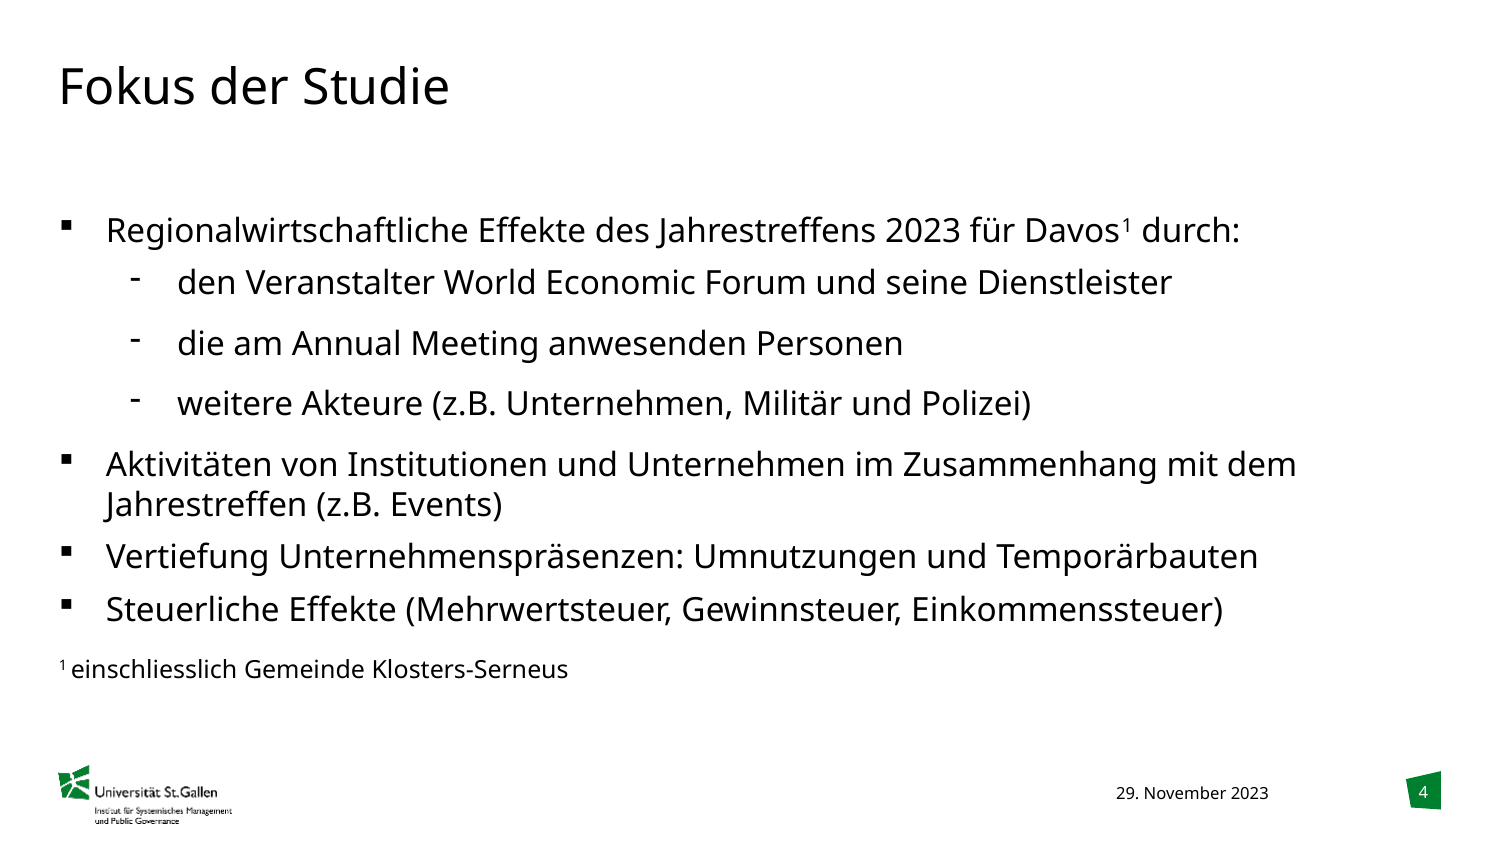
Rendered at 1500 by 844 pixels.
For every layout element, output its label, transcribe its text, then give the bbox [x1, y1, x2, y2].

slide_number 4 [1405, 782, 1442, 827]
title Fokus der Studie [58, 61, 1442, 162]
list Regionalwirtschaftliche Effekte des Jahrestreffens 2023 für Davos1 durch: den Veranstalter World Economic Forum und seine Dienstleister die am Annual Meeting anwesenden Personen weitere Akteure (z.B. Unternehmen, Militär und Polizei) Aktivitäten von Institutionen und Unternehmen im Zusammenhang mit dem Jahrestreffen (z.B. Events) Vertiefung Unternehmenspräsenzen: Umnutzungen und Temporärbauten Steuerliche Effekte (Mehrwertsteuer, Gewinnsteuer, Einkommenssteuer) 1 einschliesslich Gemeinde Klosters-Serneus [58, 209, 1442, 735]
picture [58, 765, 232, 824]
